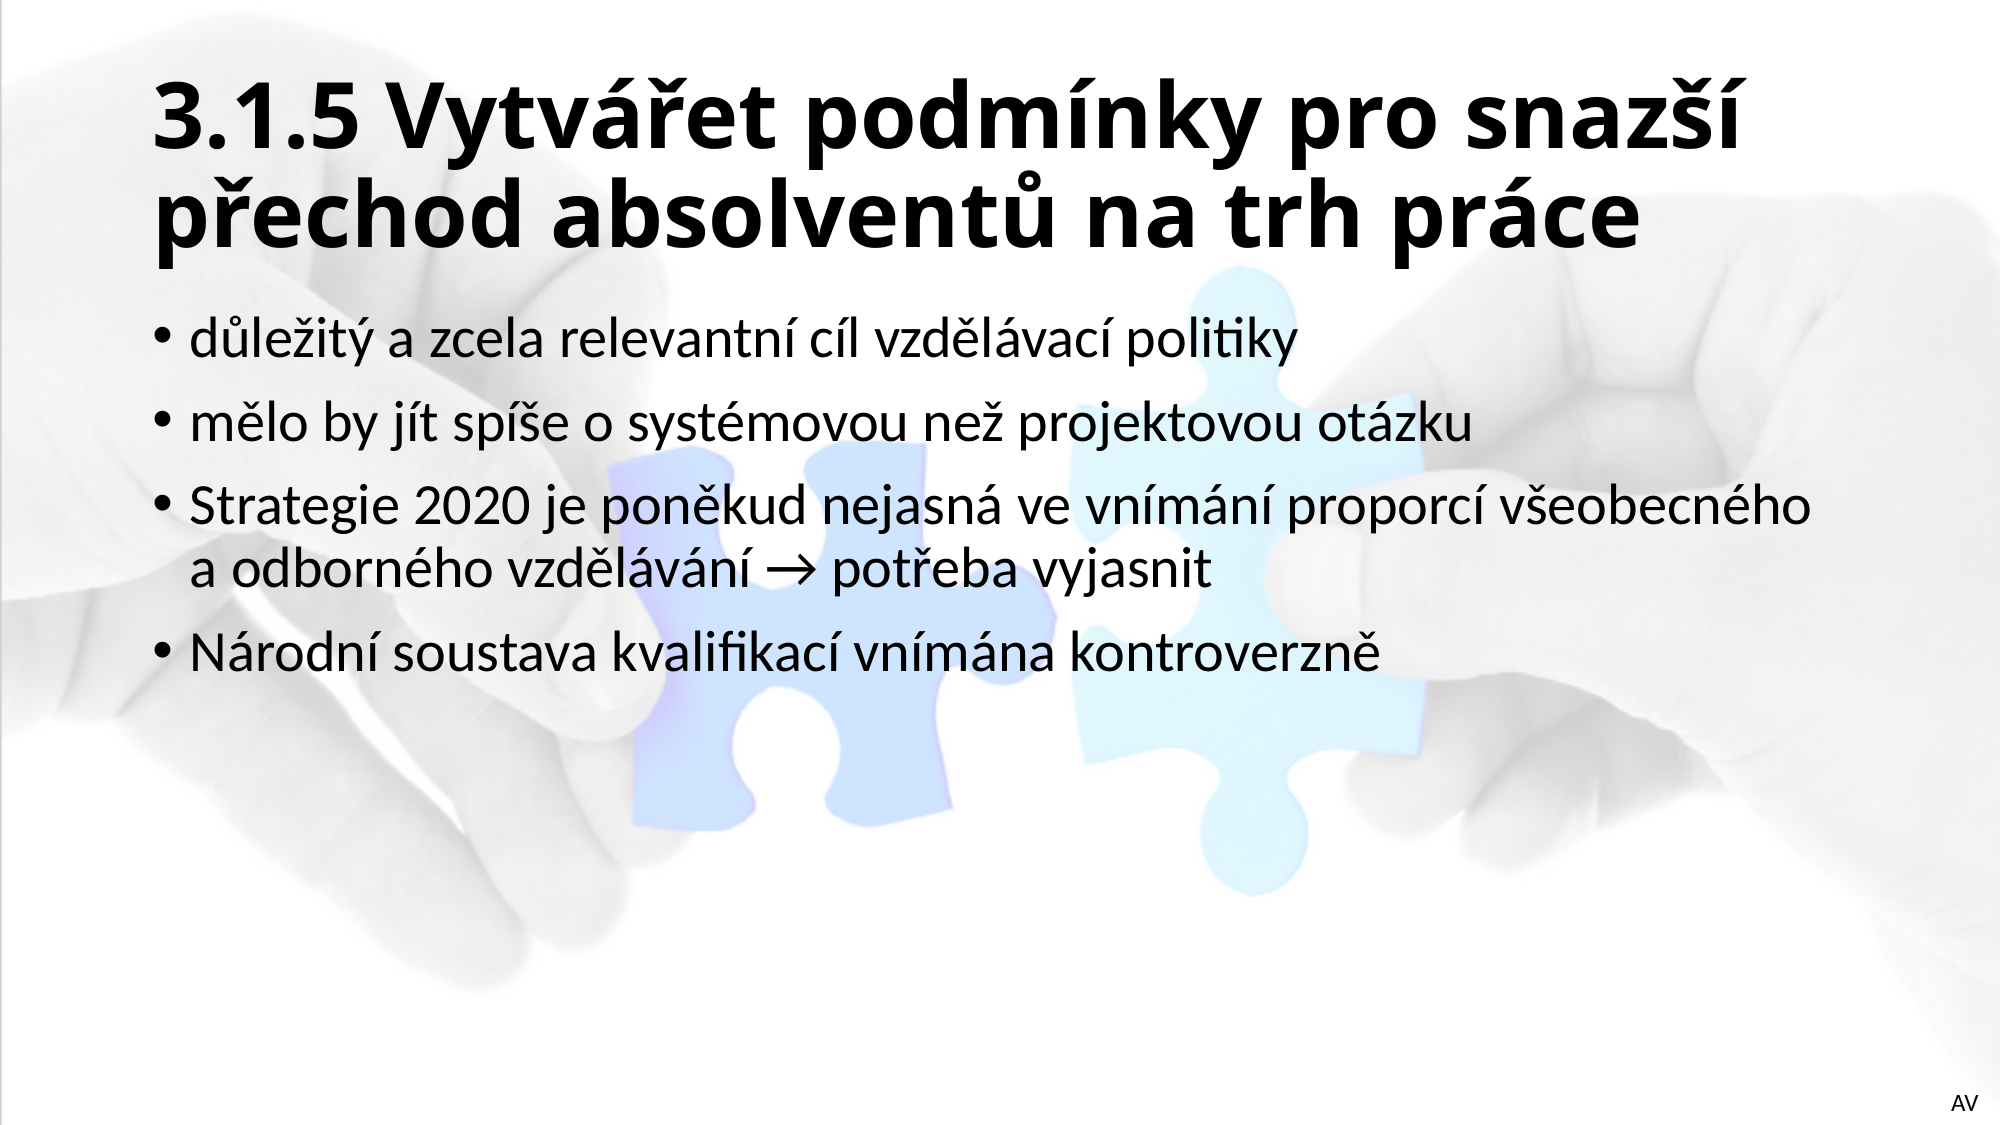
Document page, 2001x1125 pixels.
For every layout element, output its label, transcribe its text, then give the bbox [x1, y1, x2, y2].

title 3.1.5 Vytvářet podmínky pro snazší přechod absolventů na trh práce [137, 59, 1863, 278]
text_box AV [1936, 1079, 2000, 1125]
list důležitý a zcela relevantní cíl vzdělávací politiky mělo by jít spíše o systémovou než projektovou otázku Strategie 2020 je poněkud nejasná ve vnímání proporcí všeobecného a odborného vzdělávání → potřeba vyjasnit Národní soustava kvalifikací vnímána kontroverzně [137, 299, 1863, 1014]
